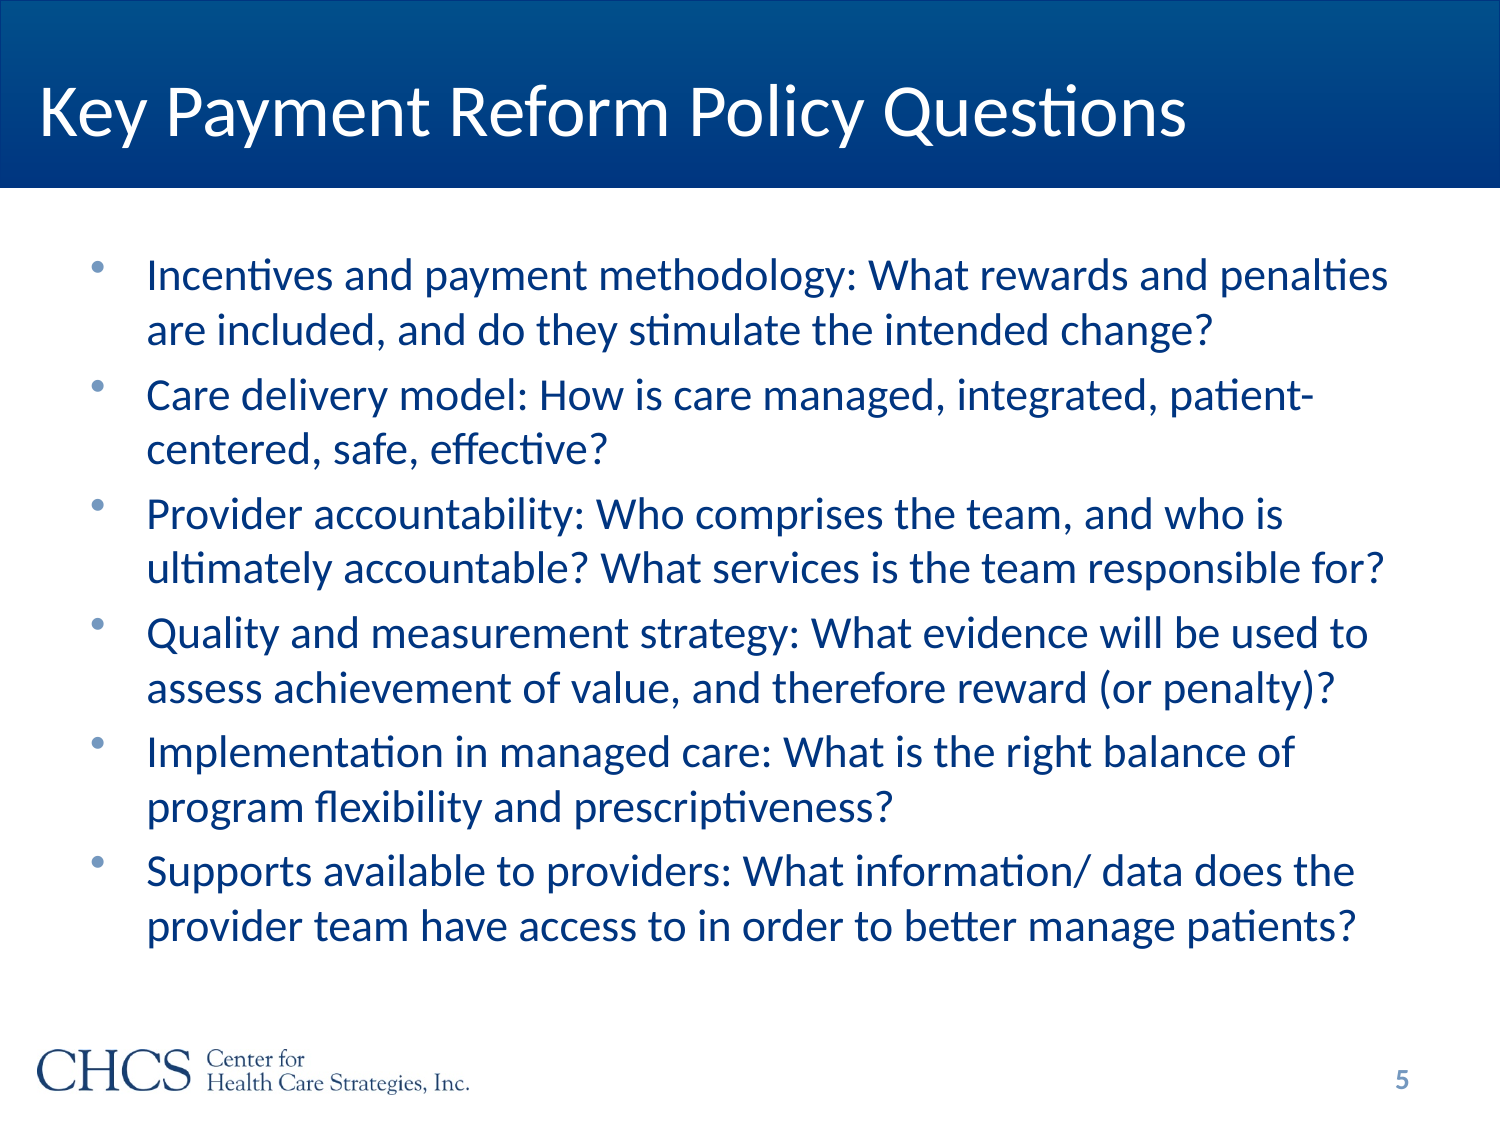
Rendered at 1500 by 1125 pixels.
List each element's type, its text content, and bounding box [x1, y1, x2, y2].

picture [37, 1049, 469, 1095]
title Key Payment Reform Policy Questions [24, 37, 1476, 176]
list Incentives and payment methodology: What rewards and penalties are included, and do they stimulate the intended change? Care delivery model: How is care managed, integrated, patient-centered, safe, effective? Provider accountability: Who comprises the team, and who is ultimately accountable? What services is the team responsible for? Quality and measurement strategy: What evidence will be used to assess achievement of value, and therefore reward (or penalty)? Implementation in managed care: What is the right balance of program flexibility and prescriptiveness? Supports available to providers: What information/ data does the provider team have access to in order to better manage patients? [74, 237, 1426, 1006]
slide_number 5 [1274, 1024, 1426, 1103]
